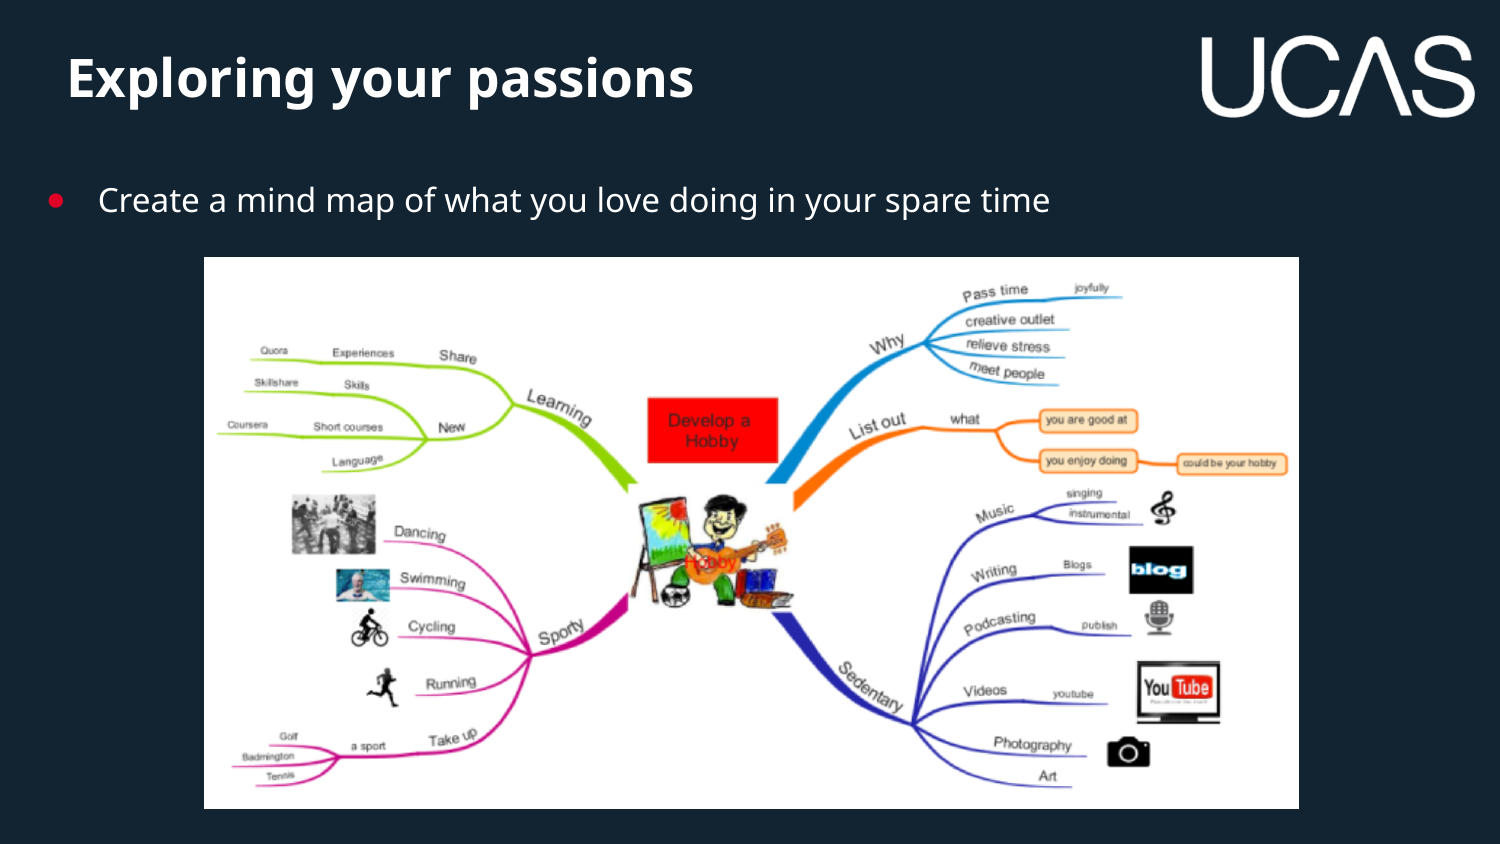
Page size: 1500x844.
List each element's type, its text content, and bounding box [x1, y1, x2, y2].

text_box Create a mind map of what you love doing in your spare time [0, 164, 1076, 235]
text_box Exploring your passions [51, 29, 1449, 124]
picture [204, 257, 1299, 809]
picture [1201, 34, 1475, 119]
